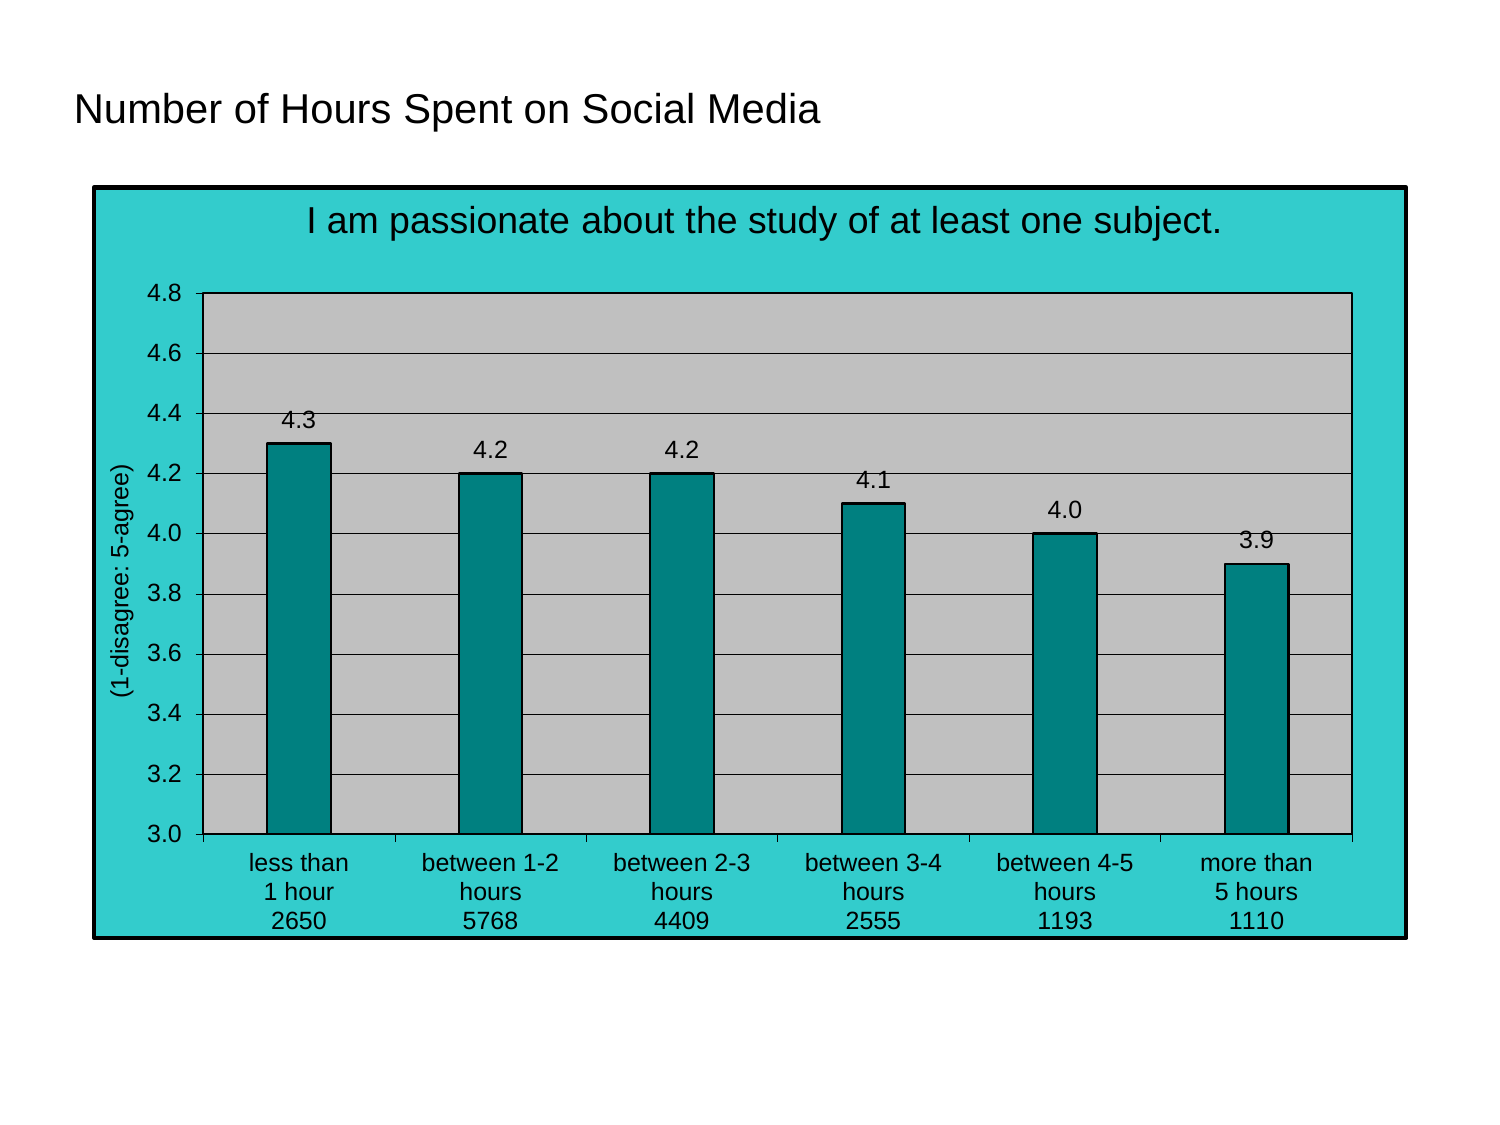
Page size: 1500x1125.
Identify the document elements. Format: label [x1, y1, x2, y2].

picture [91, 185, 1409, 940]
